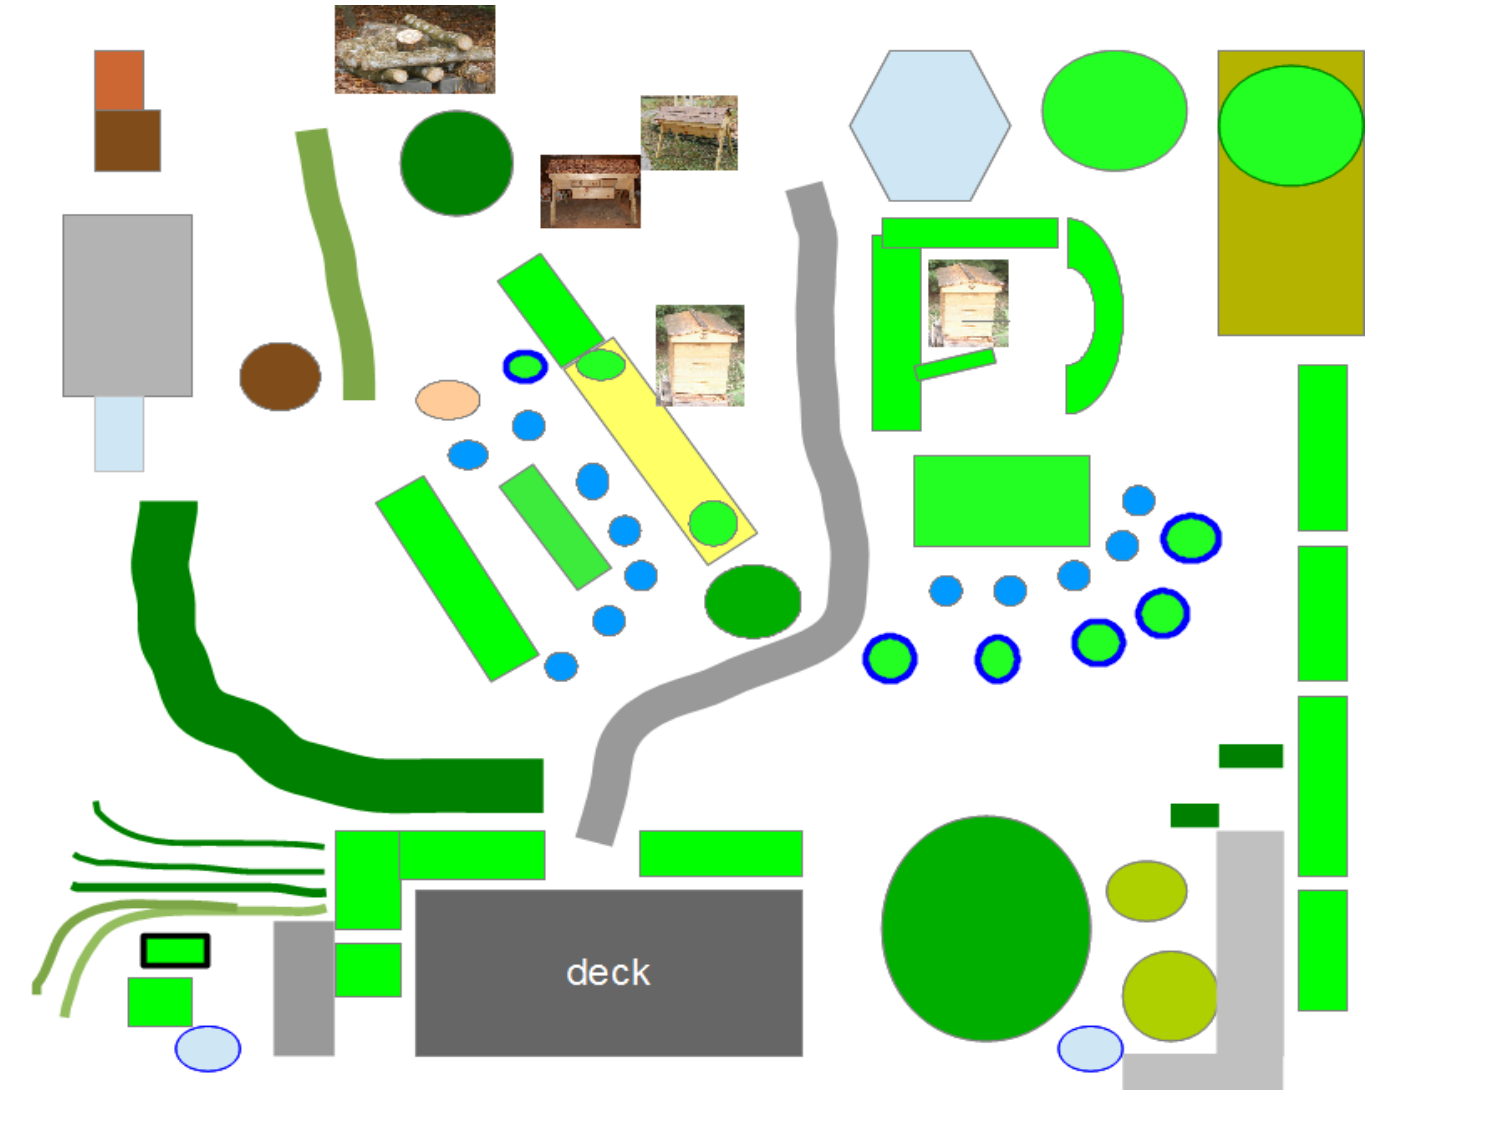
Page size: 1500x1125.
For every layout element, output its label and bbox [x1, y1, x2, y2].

picture [31, 4, 1366, 1090]
